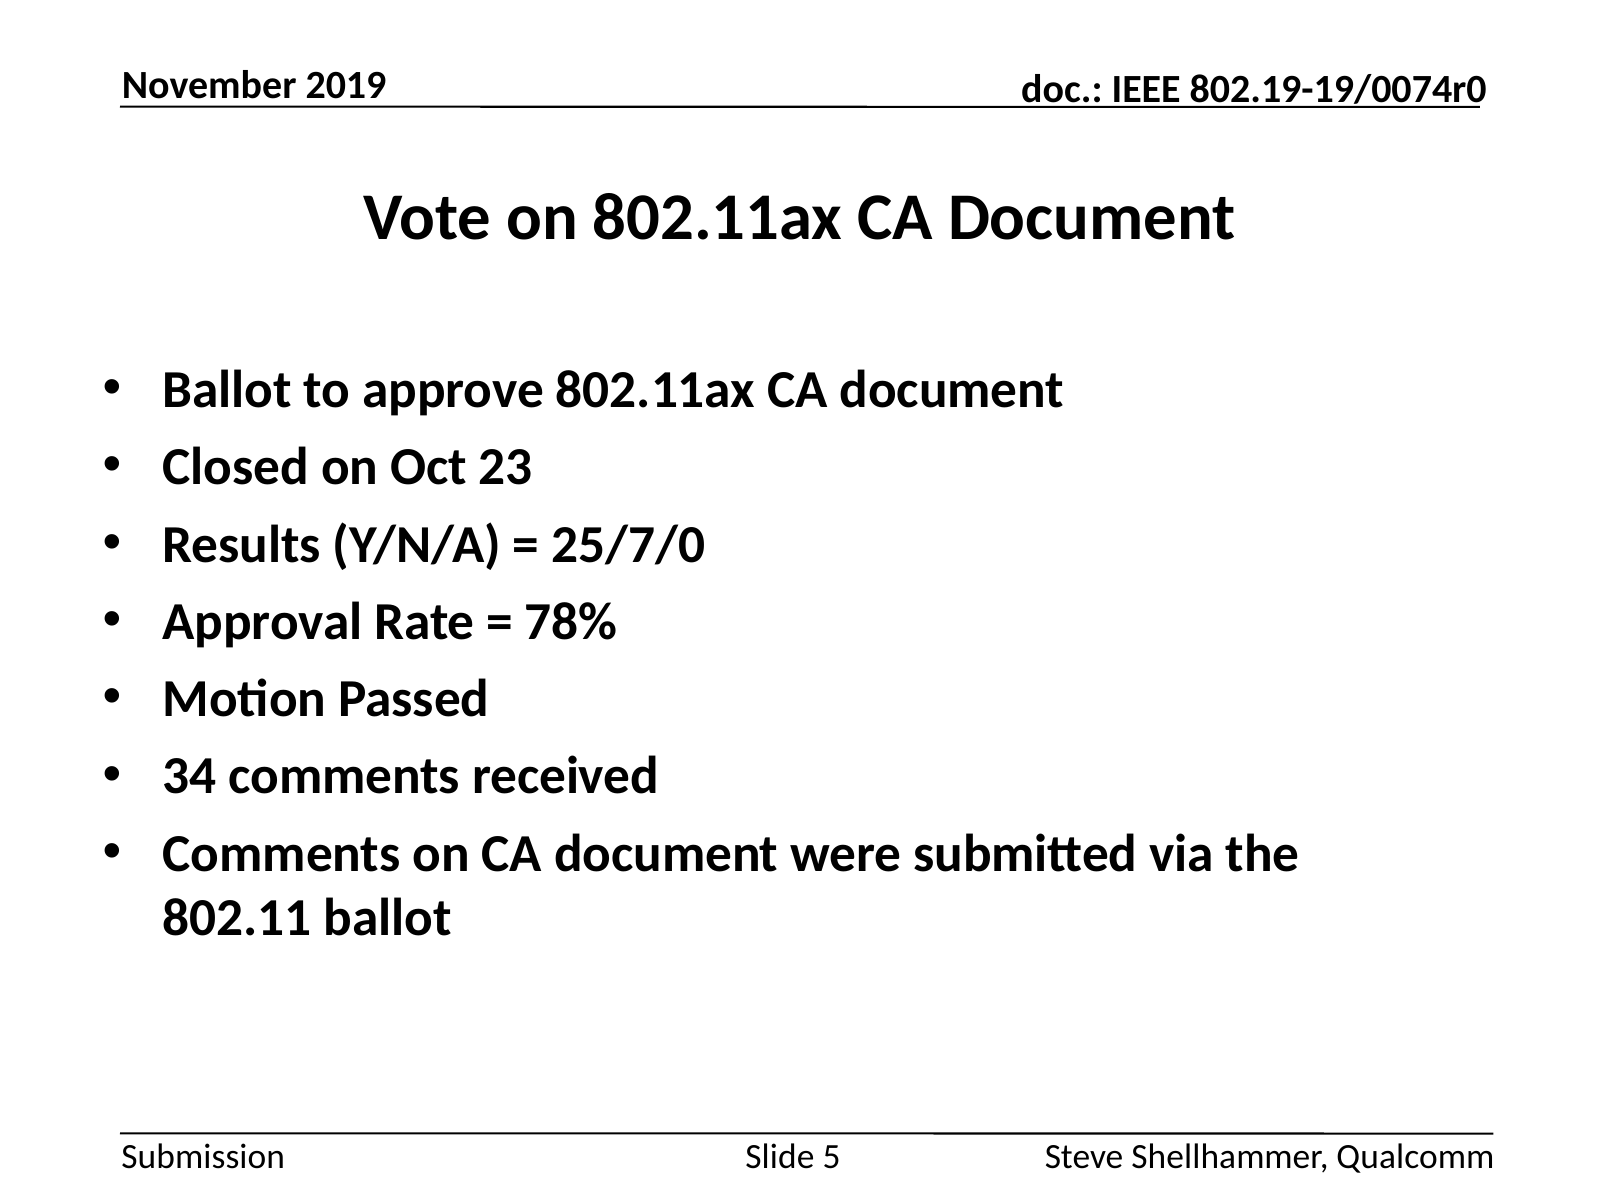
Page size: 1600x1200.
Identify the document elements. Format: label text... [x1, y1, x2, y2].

footer Steve Shellhammer, Qualcomm [937, 1132, 1495, 1174]
slide_number Slide 5 [733, 1132, 854, 1197]
title Vote on 802.11ax CA Document [119, 119, 1480, 307]
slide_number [121, 58, 451, 107]
list Ballot to approve 802.11ax CA document Closed on Oct 23 Results (Y/N/A) = 25/7/0 Approval Rate = 78% Motion Passed 34 comments received Comments on CA document were submitted via the 802.11 ballot [87, 346, 1448, 1067]
